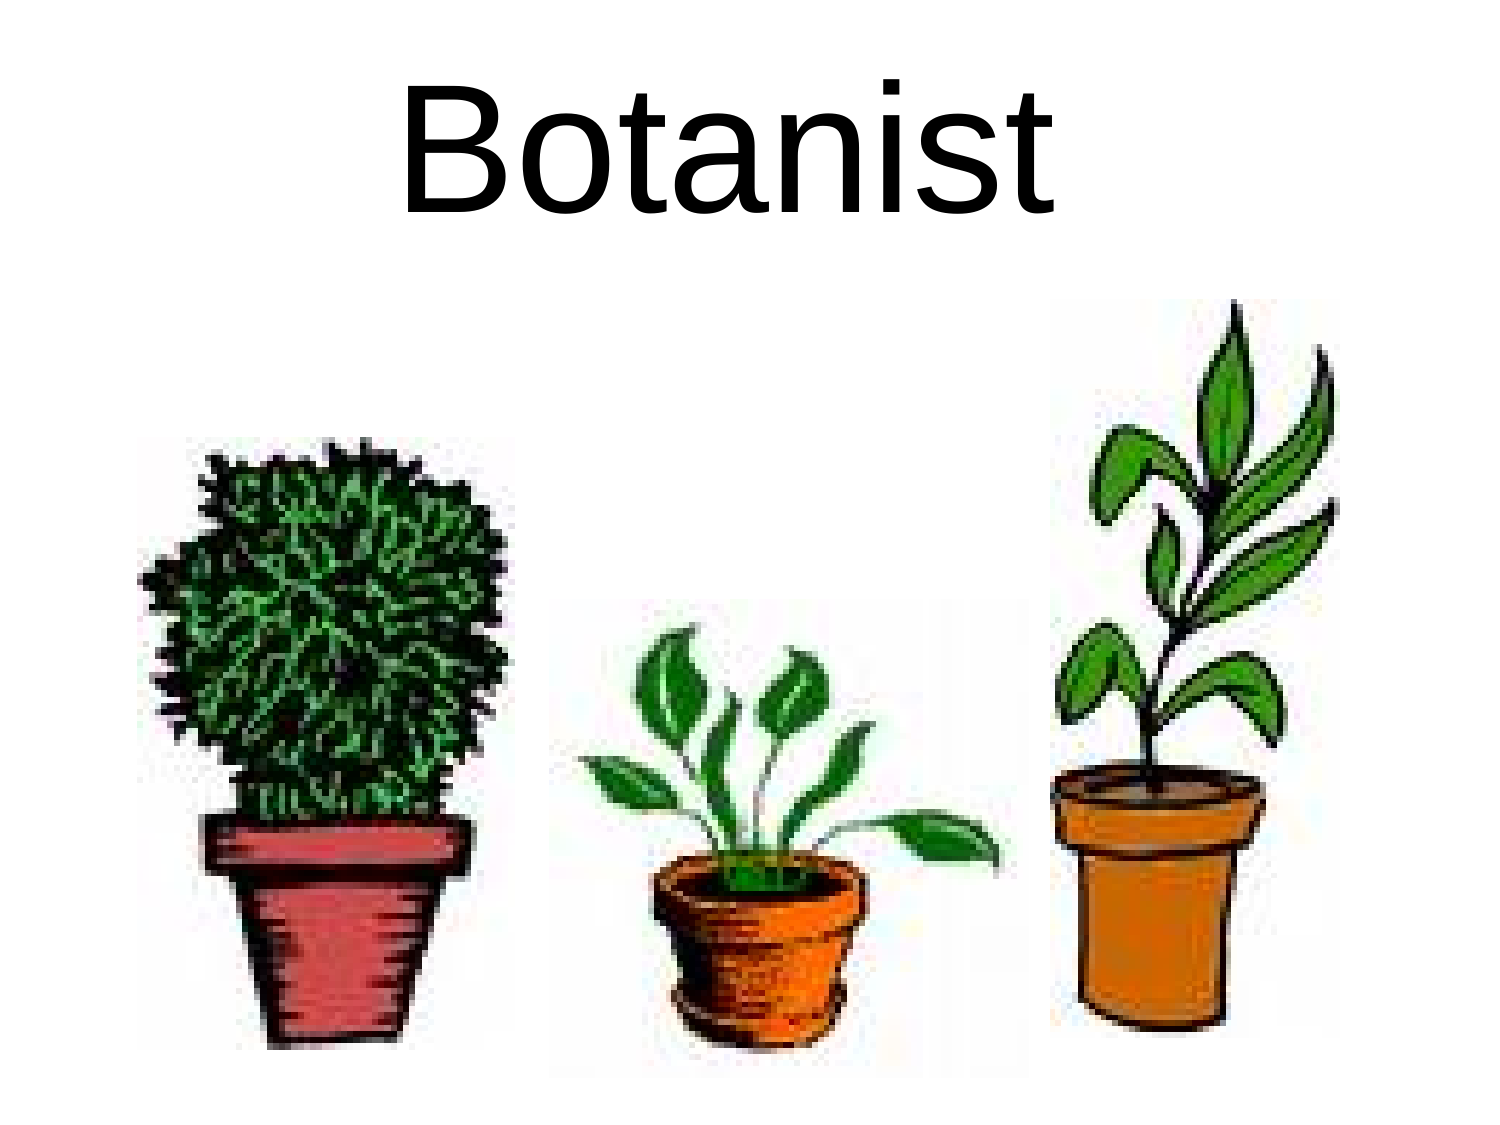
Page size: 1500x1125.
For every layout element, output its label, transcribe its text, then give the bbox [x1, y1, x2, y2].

picture [1049, 299, 1340, 1038]
title Botanist [74, 44, 1426, 233]
picture [549, 599, 1029, 1079]
picture [137, 437, 515, 1051]
